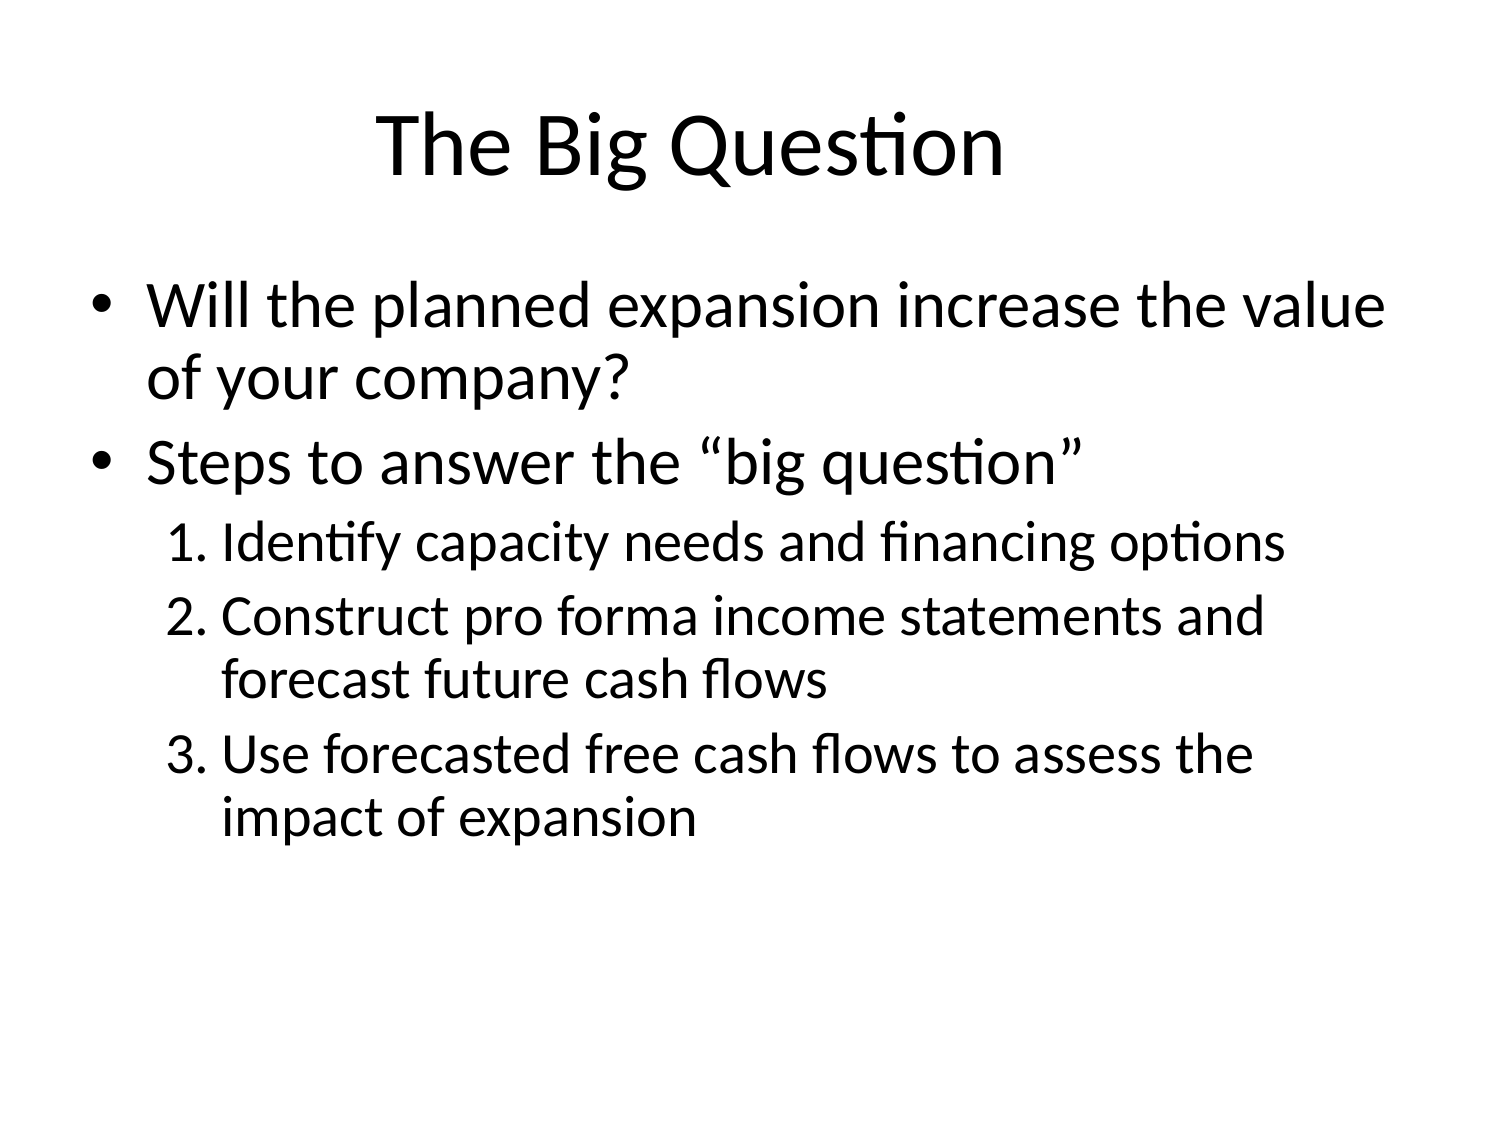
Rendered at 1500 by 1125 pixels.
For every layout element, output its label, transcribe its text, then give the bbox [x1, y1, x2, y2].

title The Big Question [74, 44, 1426, 233]
list Will the planned expansion increase the value of your company? Steps to answer the “big question” Identify capacity needs and financing options Construct pro forma income statements and forecast future cash flows Use forecasted free cash flows to assess the impact of expansion [74, 262, 1426, 1006]
